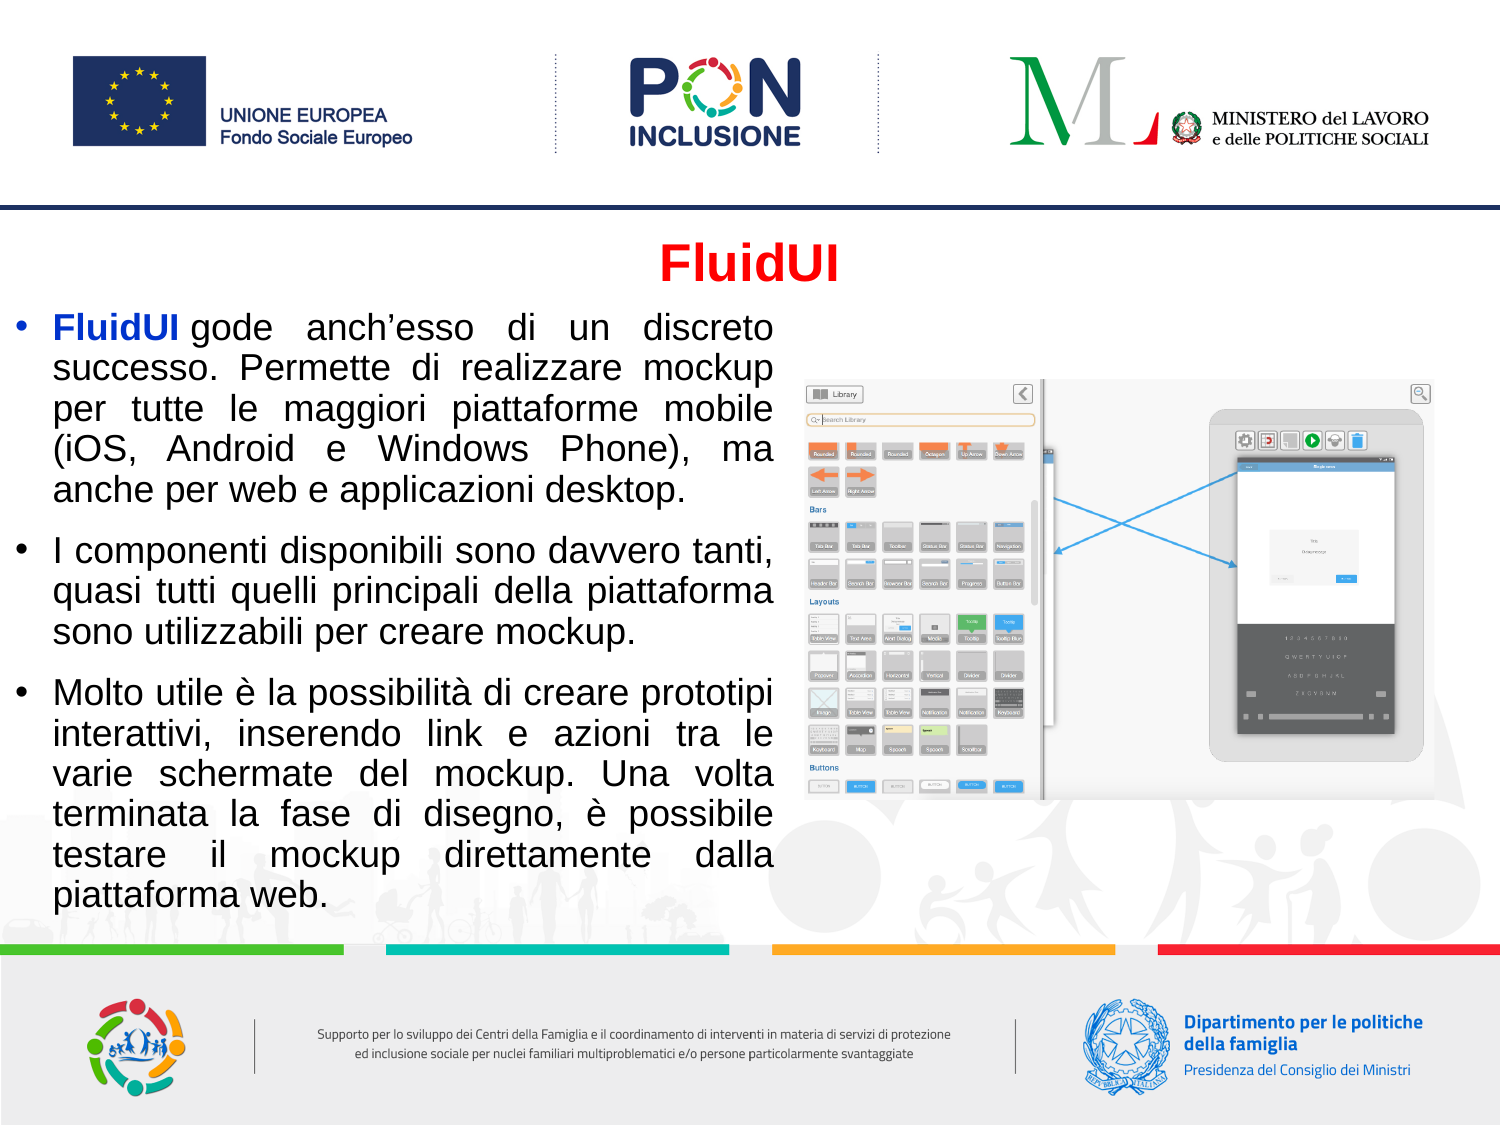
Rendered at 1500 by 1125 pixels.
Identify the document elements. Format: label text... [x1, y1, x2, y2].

title FluidUI [75, 227, 1425, 301]
list FluidUI gode anch’esso di un discreto successo. Permette di realizzare mockup per tutte le maggiori piattaforme mobile (iOS, Android e Windows Phone), ma anche per web e applicazioni desktop. I componenti disponibili sono davvero tanti, quasi tutti quelli principali della piattaforma sono utilizzabili per creare mockup. Molto utile è la possibilità di creare prototipi interattivi, inserendo link e azioni tra le varie schermate del mockup. Una volta terminata la fase di disegno, è possibile testare il mockup direttamente dalla piattaforma web. [0, 300, 789, 880]
picture [0, 0, 1500, 1125]
